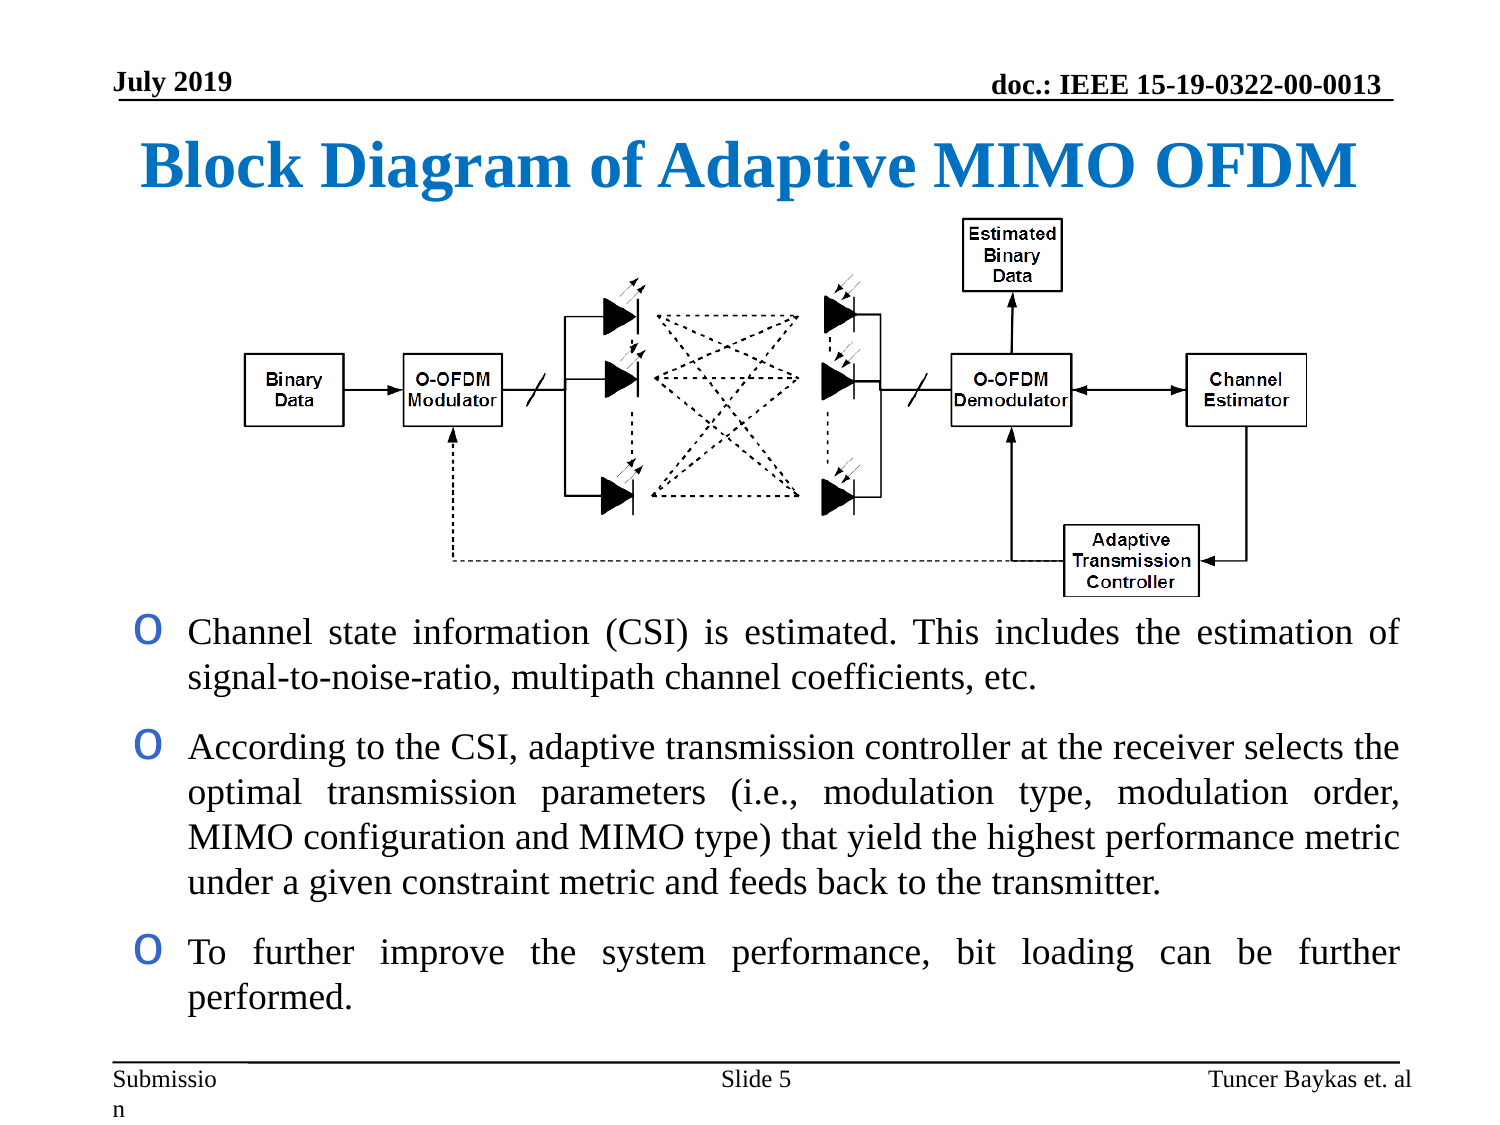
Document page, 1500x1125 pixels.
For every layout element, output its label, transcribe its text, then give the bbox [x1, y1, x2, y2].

picture [243, 216, 1307, 597]
footer Tuncer Baykas et. al [900, 1062, 1413, 1093]
slide_number Slide 5 [712, 1062, 800, 1093]
text_box Channel state information (CSI) is estimated. This includes the estimation of signal-to-noise-ratio, multipath channel coefficients, etc. According to the CSI, adaptive transmission controller at the receiver selects the optimal transmission parameters (i.e., modulation type, modulation order, MIMO configuration and MIMO type) that yield the highest performance metric under a given constraint metric and feeds back to the transmitter. To further improve the system performance, bit loading can be further performed. [41, 599, 1417, 1025]
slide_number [112, 62, 375, 98]
text_box Block Diagram of Adaptive MIMO OFDM [106, 113, 1394, 201]
